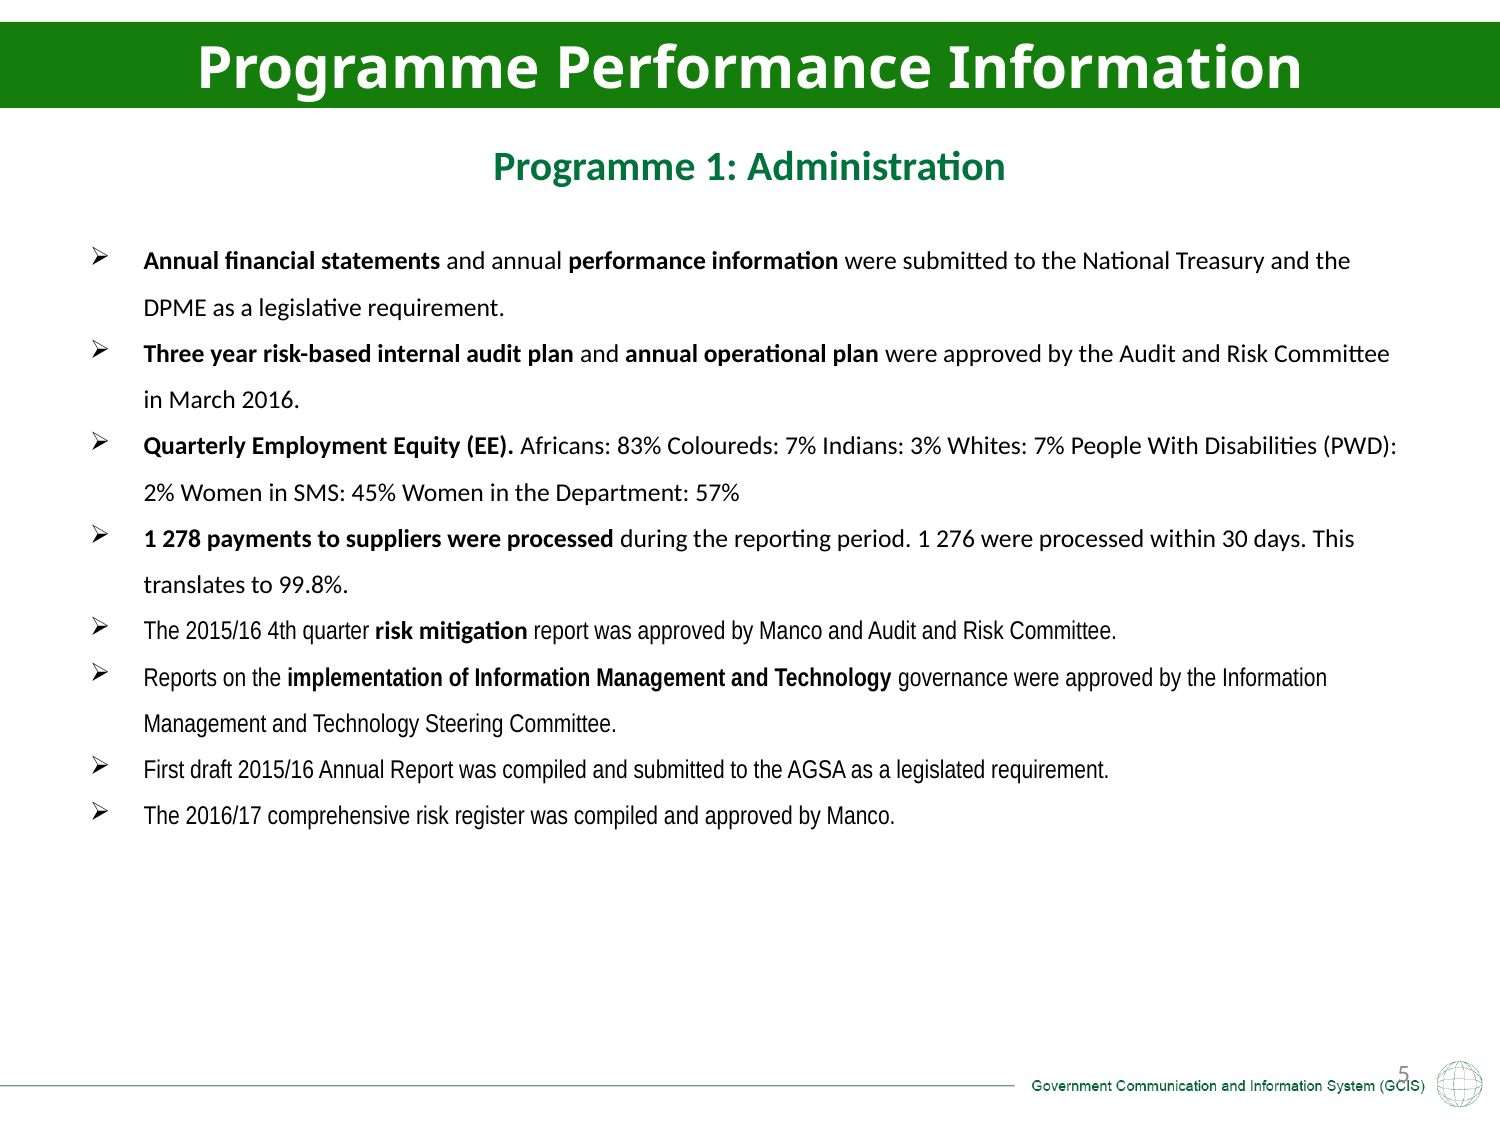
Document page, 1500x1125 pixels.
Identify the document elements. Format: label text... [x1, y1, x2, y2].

text_box Programme 1: Administration [16, 130, 1483, 190]
picture [0, 0, 1500, 21]
text_box Programme Performance Information [0, 21, 1500, 108]
text_box [26, 364, 1425, 1019]
slide_number 5 [1074, 1042, 1425, 1103]
list Annual financial statements and annual performance information were submitted to the National Treasury and the DPME as a legislative requirement. Three year risk-based internal audit plan and annual operational plan were approved by the Audit and Risk Committee in March 2016. Quarterly Employment Equity (EE). Africans: 83% Coloureds: 7% Indians: 3% Whites: 7% People With Disabilities (PWD): 2% Women in SMS: 45% Women in the Department: 57% 1 278 payments to suppliers were processed during the reporting period. 1 276 were processed within 30 days. This translates to 99.8%. The 2015/16 4th quarter risk mitigation report was approved by Manco and Audit and Risk Committee. Reports on the implementation of Information Management and Technology governance were approved by the Information Management and Technology Steering Committee. First draft 2015/16 Annual Report was compiled and submitted to the AGSA as a legislated requirement. The 2016/17 comprehensive risk register was compiled and approved by Manco. [75, 221, 1425, 364]
picture [0, 108, 1500, 1125]
